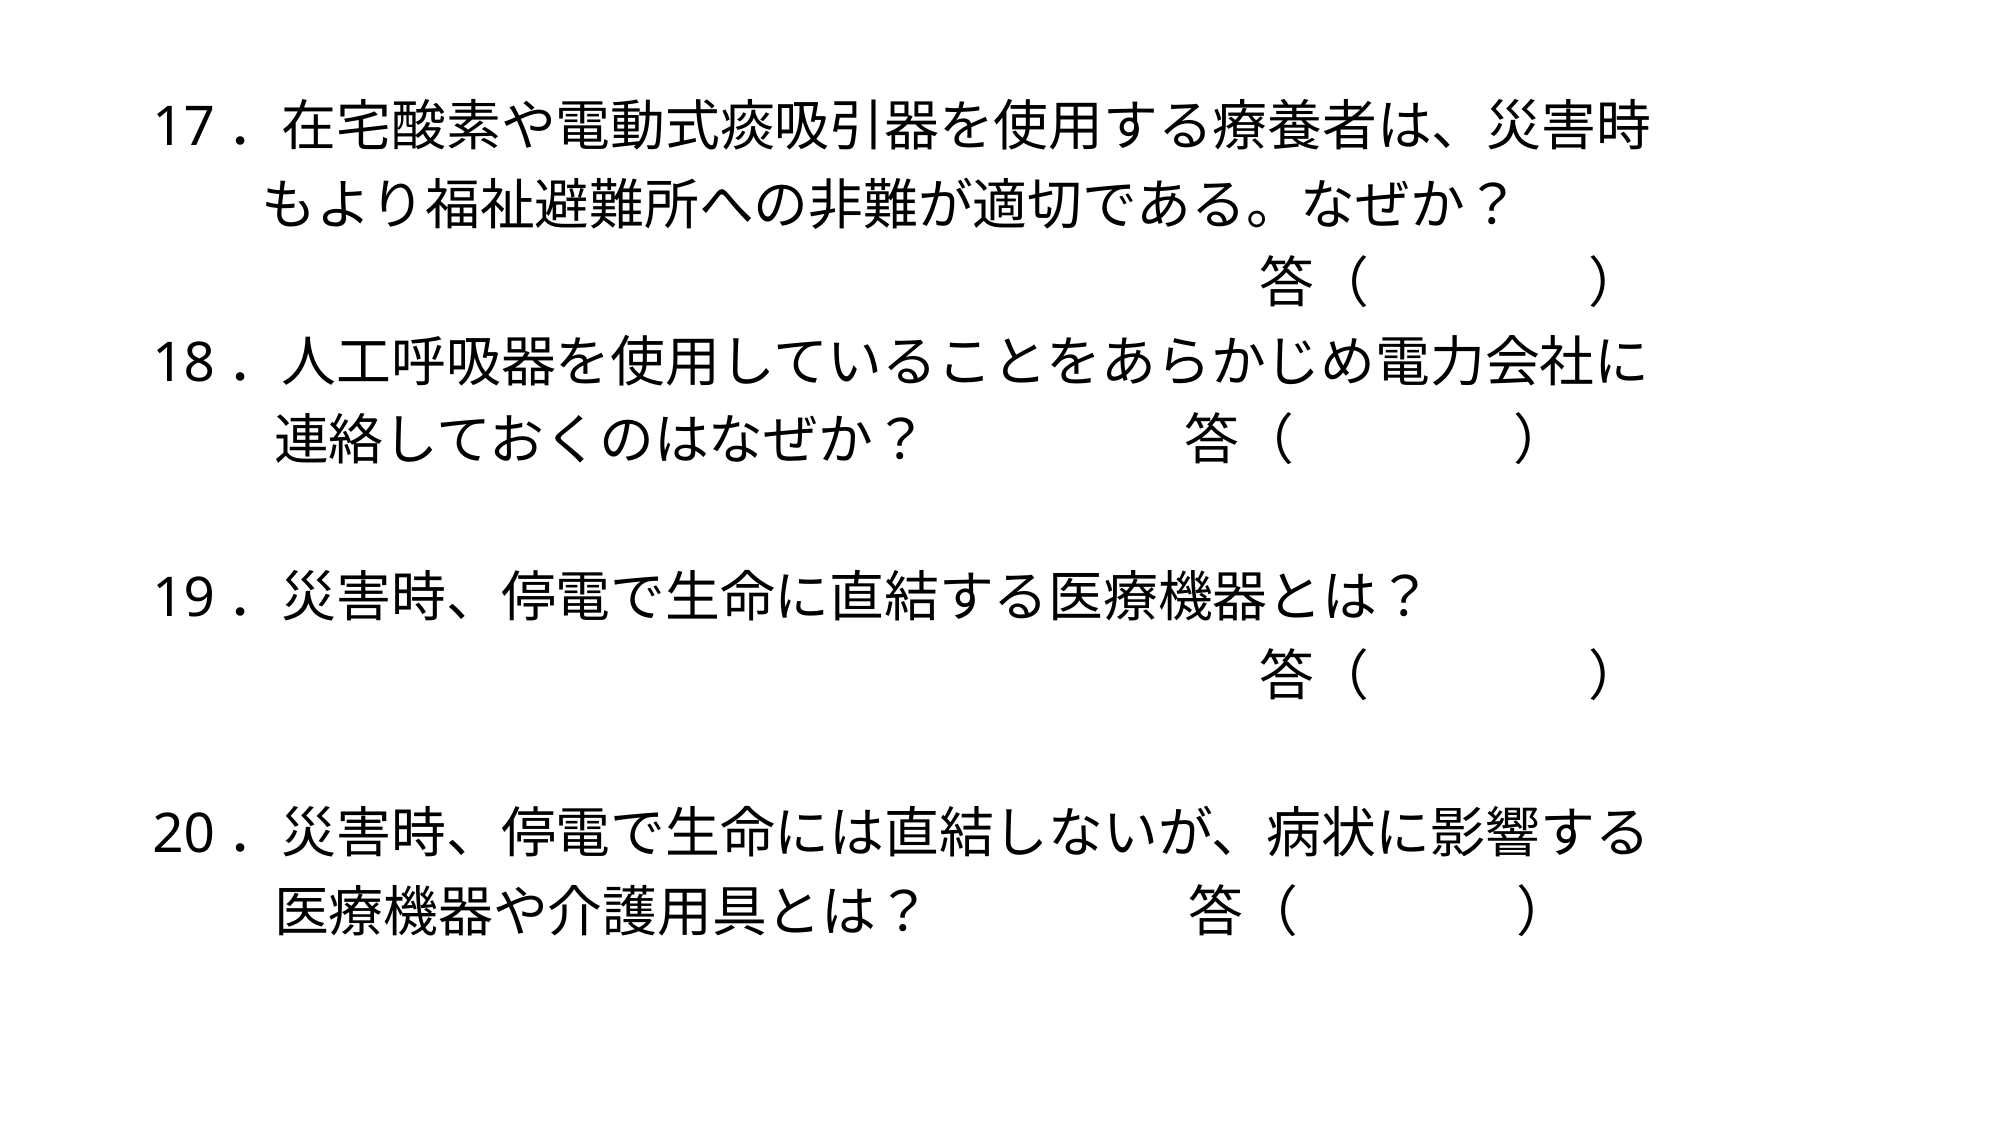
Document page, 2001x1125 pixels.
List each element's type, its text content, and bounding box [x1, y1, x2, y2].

list 17．在宅酸素や電動式痰吸引器を使用する療養者は、災害時 もより福祉避難所への非難が適切である。なぜか？ 答（ ） 18．人工呼吸器を使用していることをあらかじめ電力会社に 連絡しておくのはなぜか？ 答（ ） 19．災害時、停電で生命に直結する医療機器とは？ 答（ ） 20．災害時、停電で生命には直結しないが、病状に影響する 医療機器や介護用具とは？ 答（ ） [137, 90, 1863, 1014]
